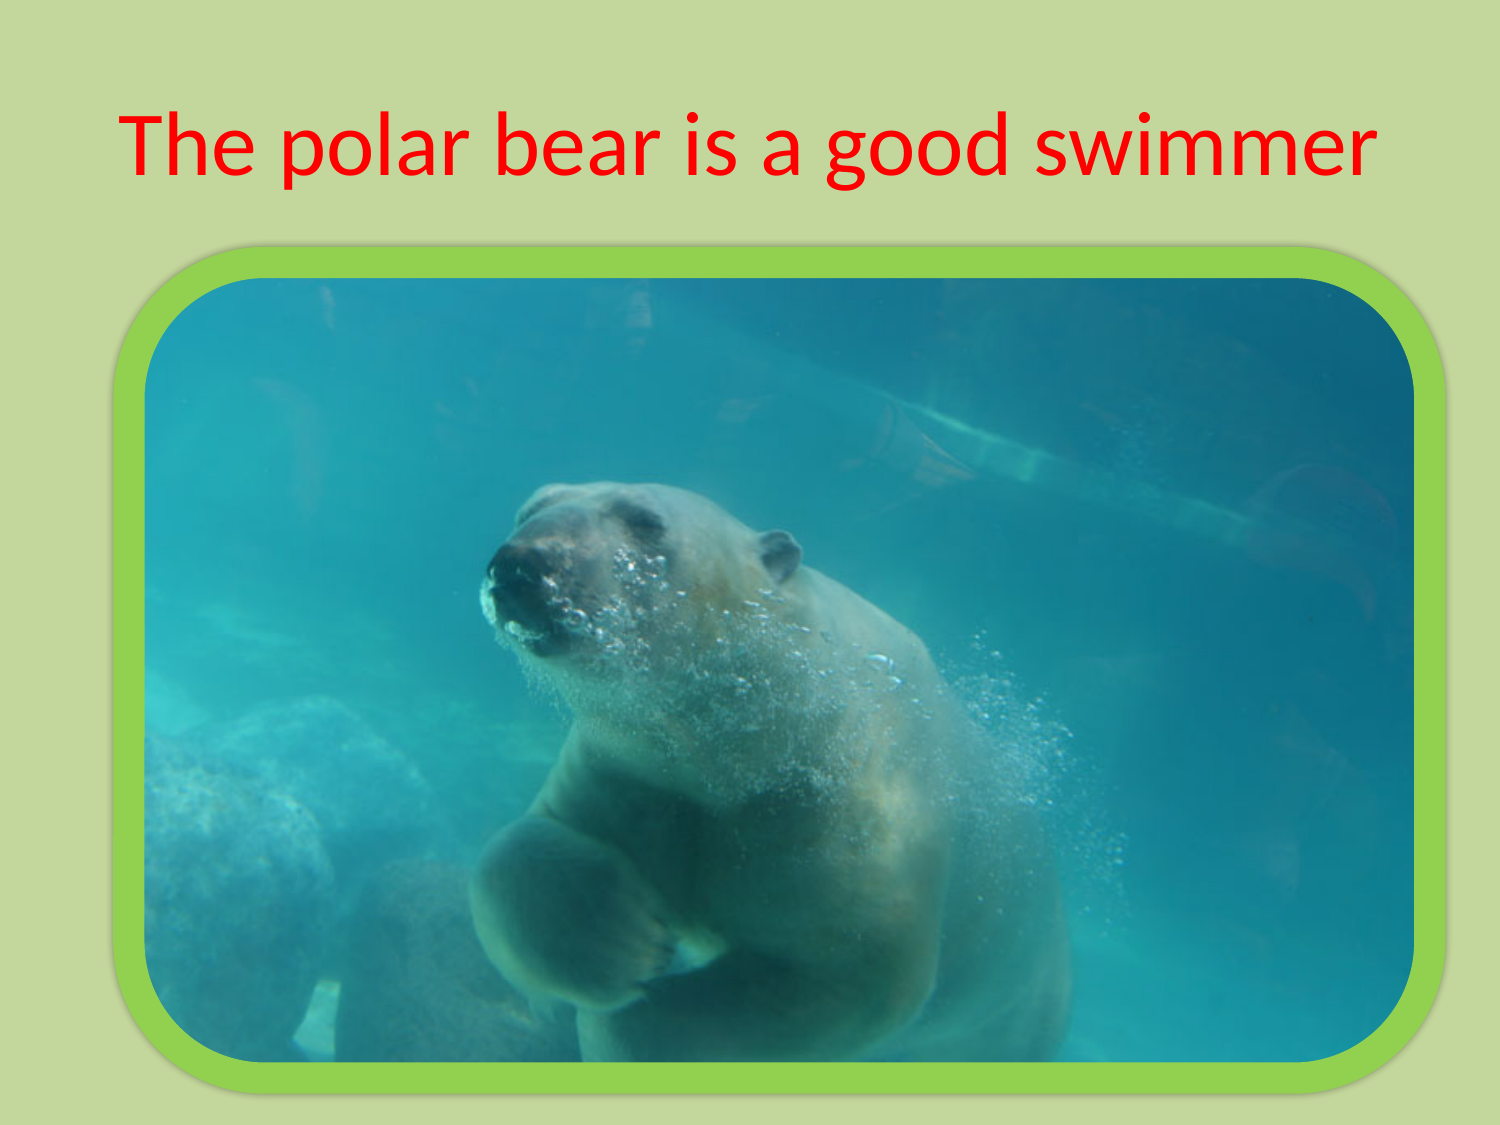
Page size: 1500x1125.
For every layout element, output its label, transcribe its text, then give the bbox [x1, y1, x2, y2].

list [128, 262, 1430, 1079]
title The polar bear is a good swimmer [75, 45, 1425, 233]
